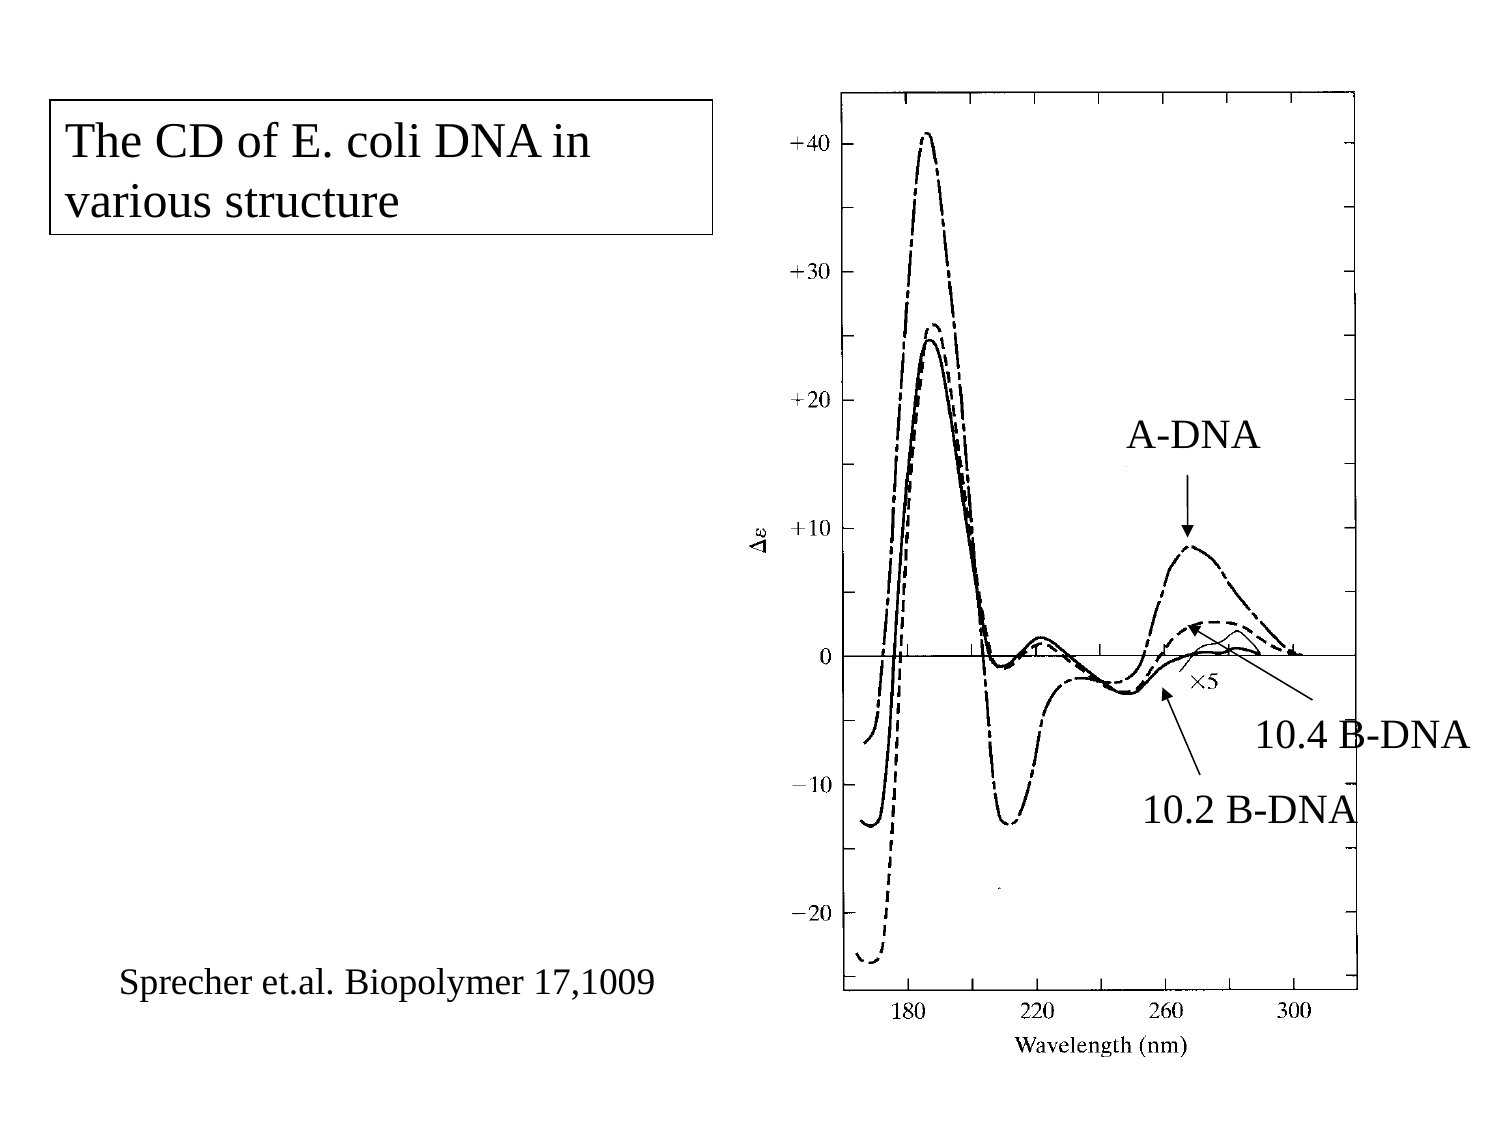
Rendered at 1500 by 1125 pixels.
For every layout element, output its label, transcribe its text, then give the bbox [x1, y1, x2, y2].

text_box The CD of E. coli DNA in various structure [49, 99, 713, 235]
text_box Sprecher et.al. Biopolymer 17,1009 [62, 949, 713, 1010]
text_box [737, 74, 1400, 1063]
text_box 10.4 B-DNA [1404, 699, 1500, 765]
